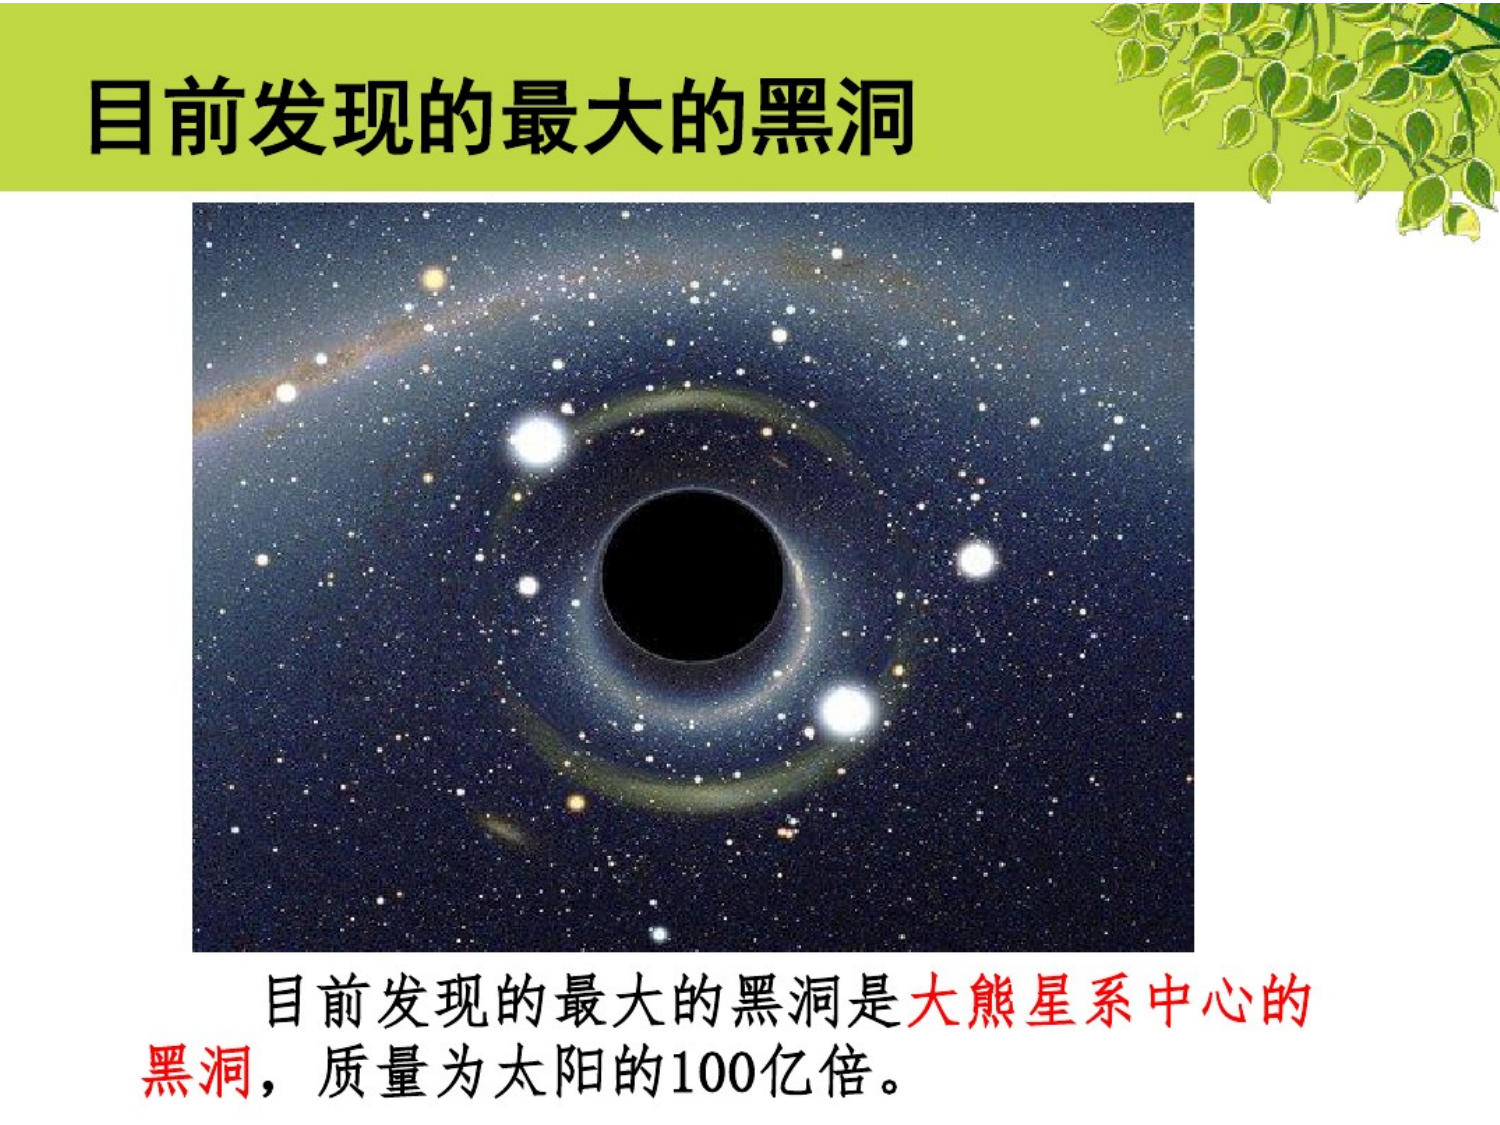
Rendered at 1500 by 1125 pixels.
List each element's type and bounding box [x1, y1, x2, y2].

list [0, 3, 1500, 1125]
